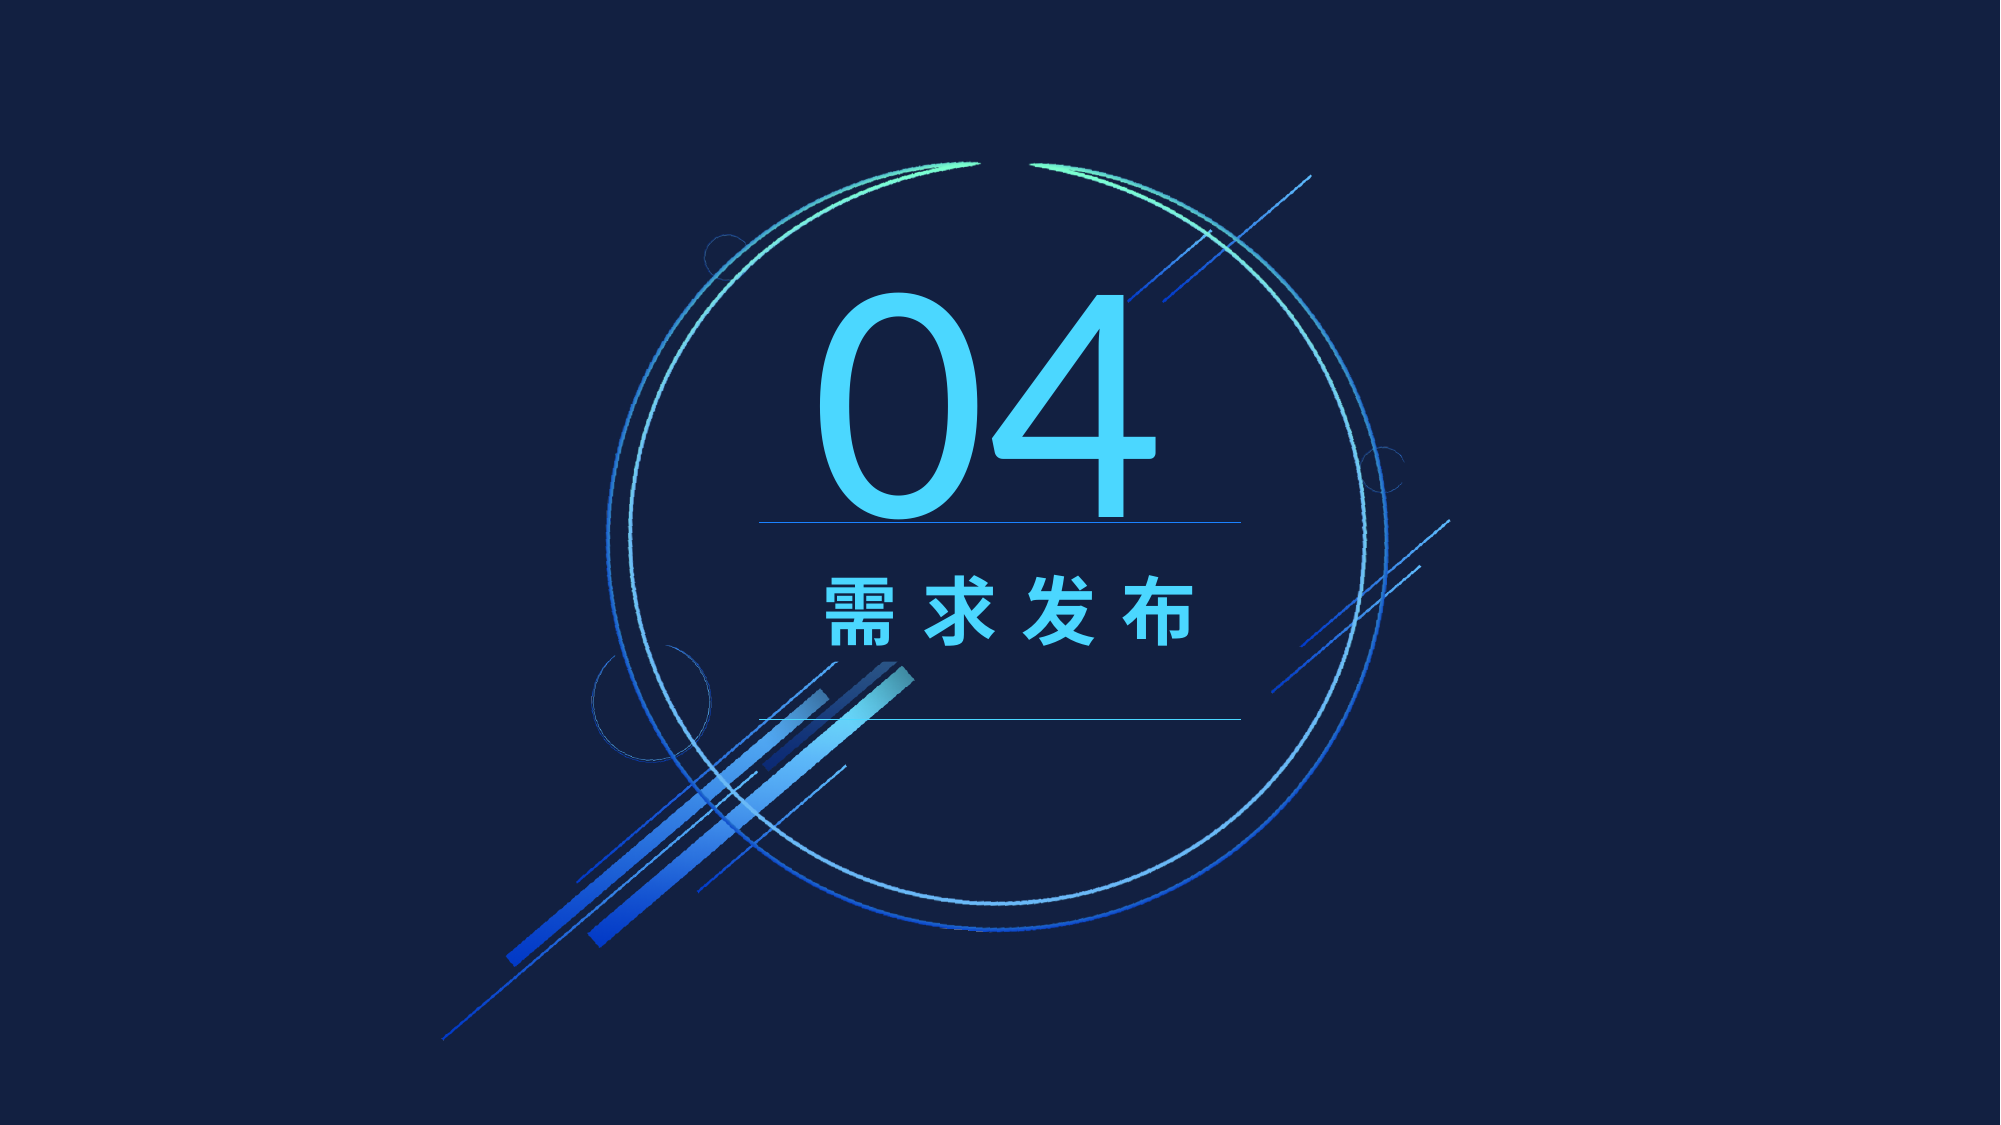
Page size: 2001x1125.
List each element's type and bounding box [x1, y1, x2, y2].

text_box [759, 522, 1241, 720]
picture [335, 0, 1571, 1125]
